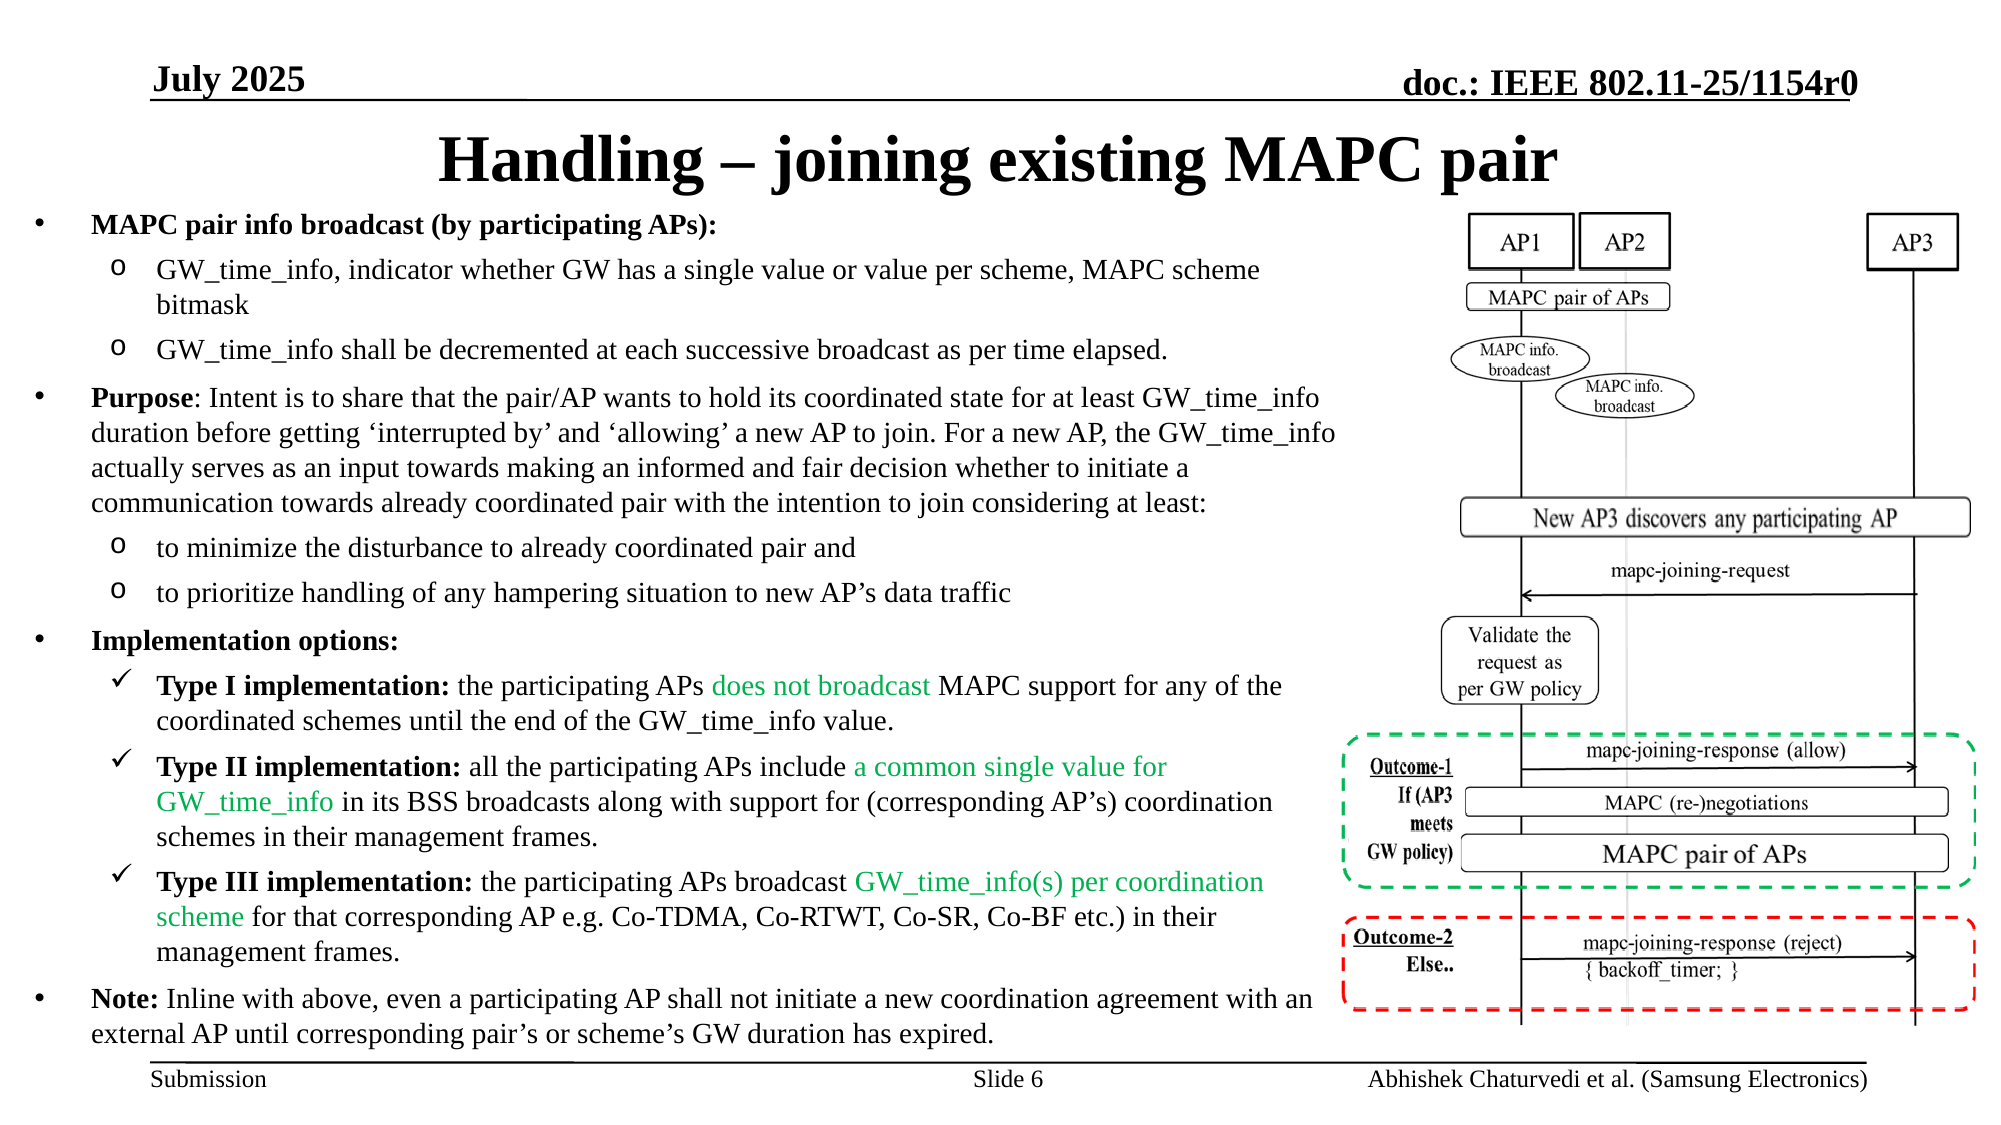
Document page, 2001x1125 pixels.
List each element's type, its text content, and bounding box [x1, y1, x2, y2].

slide_number Slide 6 [950, 1061, 1067, 1123]
footer Abhishek Chaturvedi et al. (Samsung Electronics) [1171, 1061, 1869, 1093]
picture [1349, 744, 1949, 885]
list MAPC pair info broadcast (by participating APs): GW_time_info, indicator whether GW has a single value or value per scheme, MAPC scheme bitmask GW_time_info shall be decremented at each successive broadcast as per time elapsed. Purpose: Intent is to share that the pair/AP wants to hold its coordinated state for at least GW_time_info duration before getting ‘interrupted by’ and ‘allowing’ a new AP to join. For a new AP, the GW_time_info actually serves as an input towards making an informed and fair decision whether to initiate a communication towards already coordinated pair with the intention to join considering at least: to minimize the disturbance to already coordinated pair and to prioritize handling of any hampering situation to new AP’s data traffic Implementation options: Type I implementation: the participating APs does not broadcast MAPC support for any of the coordinated schemes until the end of the GW_time_info value. Type II implementation: all the participating APs include a common single value for GW_time_info in its BSS broadcasts along with support for (corresponding AP’s) coordination schemes in their management frames. Type III implementation: the participating APs broadcast GW_time_info(s) per coordination scheme for that corresponding AP e.g. Co-TDMA, Co-RTWT, Co-SR, Co-BF etc.) in their management frames. Note: Inline with above, even a participating AP shall not initiate a new coordination agreement with an external AP until corresponding pair’s or scheme’s GW duration has expired. [19, 197, 1355, 1013]
title Handling – joining existing MAPC pair [149, 112, 1850, 197]
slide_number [152, 54, 563, 100]
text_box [1294, 212, 1976, 1028]
